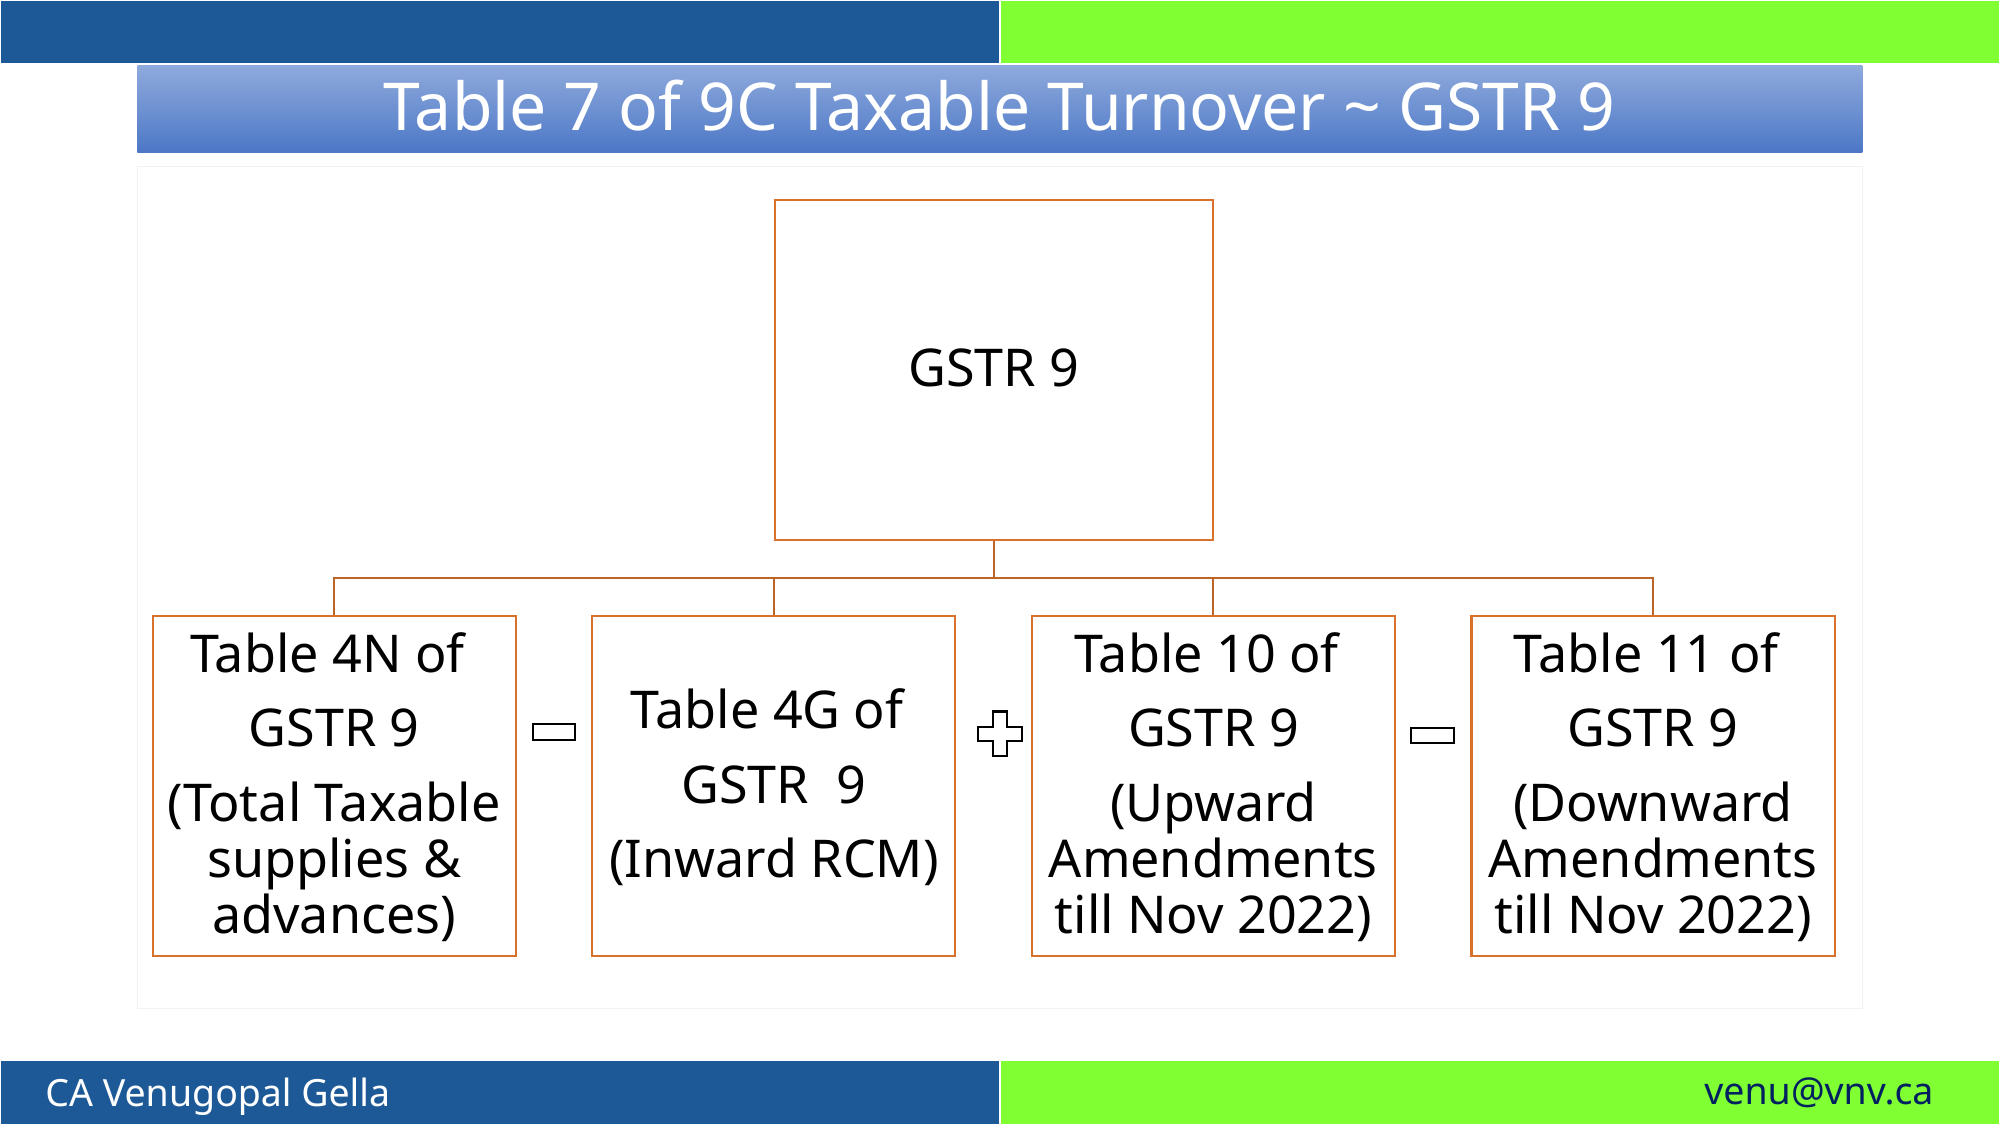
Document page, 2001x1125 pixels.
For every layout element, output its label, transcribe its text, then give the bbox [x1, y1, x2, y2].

text_box [137, 166, 1863, 1009]
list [151, 170, 1836, 986]
title Table 7 of 9C Taxable Turnover ~ GSTR 9 [137, 65, 1863, 153]
